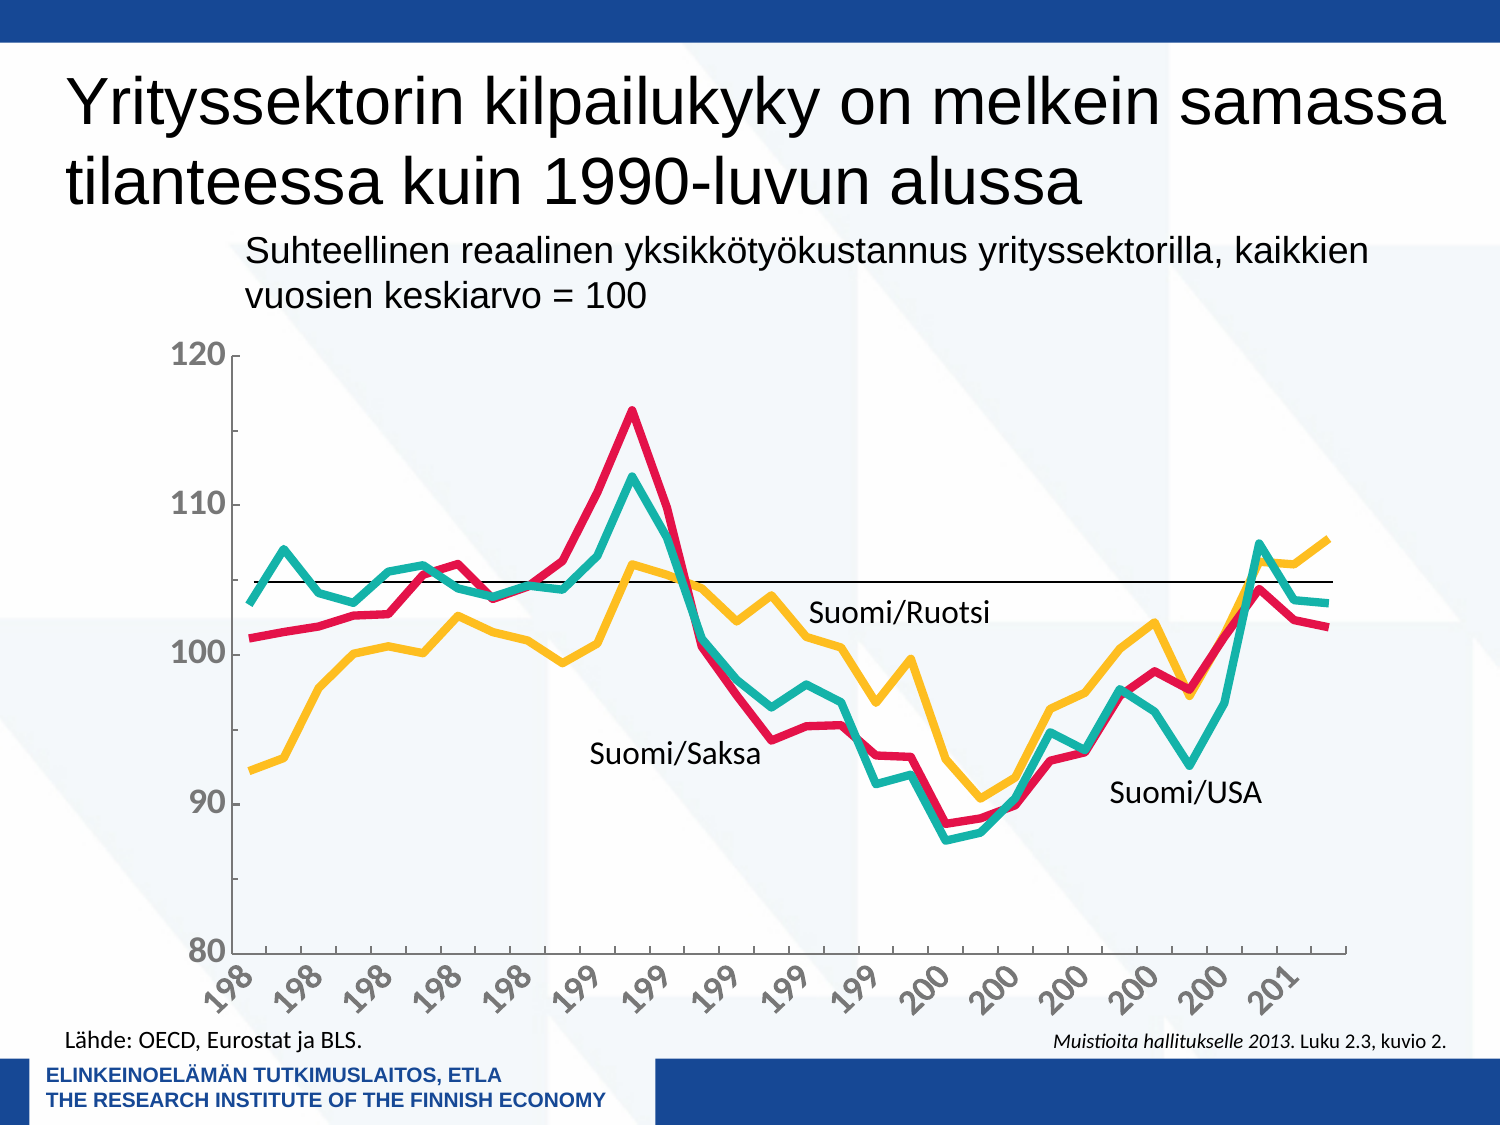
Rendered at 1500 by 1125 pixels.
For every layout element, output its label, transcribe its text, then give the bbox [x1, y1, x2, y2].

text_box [157, 337, 1368, 1024]
text_box Lähde: OECD, Eurostat ja BLS. [64, 1023, 875, 1054]
text_box Muistioita hallitukselle 2013. Luku 2.3, kuvio 2. [875, 1028, 1447, 1054]
text_box Yrityssektorin kilpailukyky on melkein samassa tilanteessa kuin 1990-luvun alussa [64, 57, 1500, 218]
text_box Suhteellinen reaalinen yksikkötyökustannus yrityssektorilla, kaikkien vuosien keskiarvo = 100 [229, 219, 1400, 324]
picture [0, 43, 1500, 1125]
